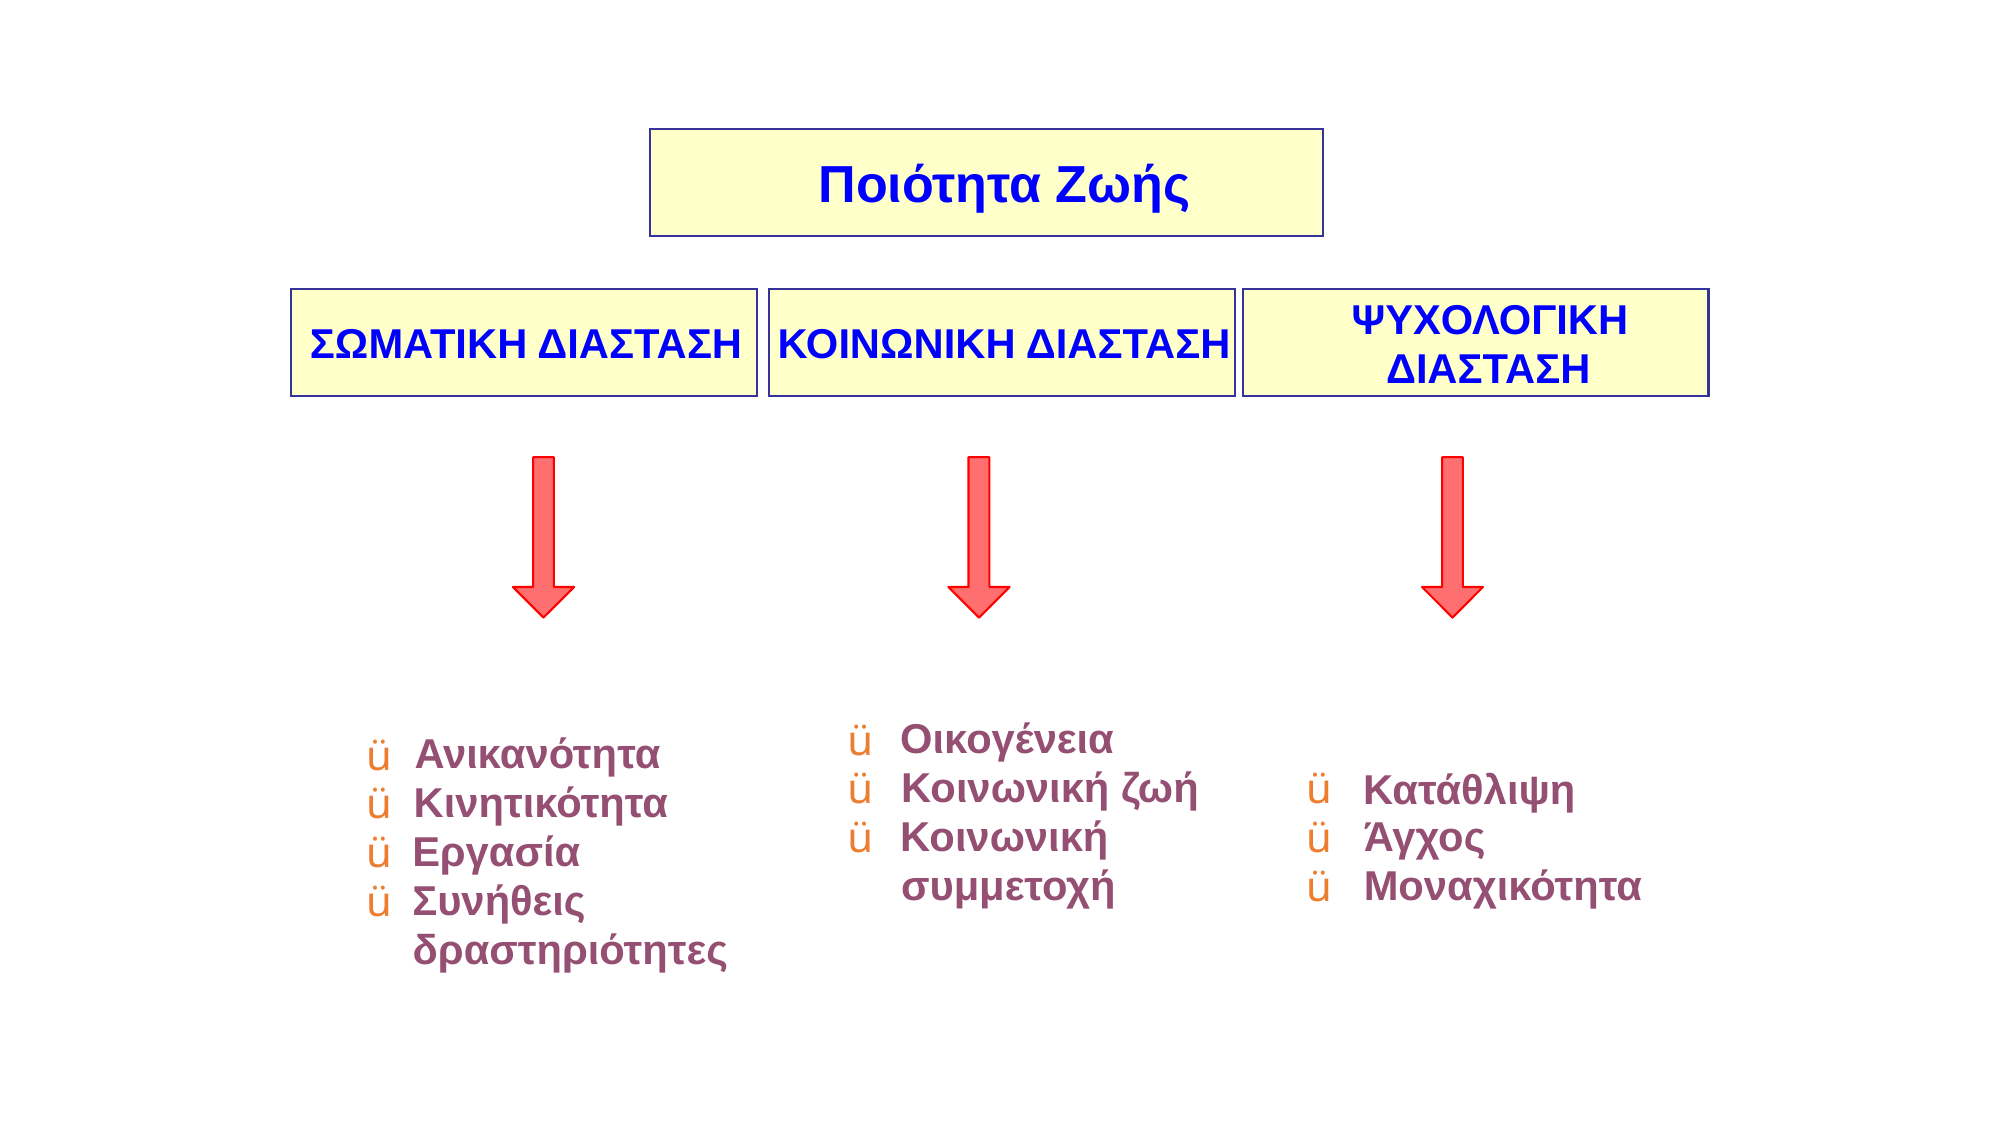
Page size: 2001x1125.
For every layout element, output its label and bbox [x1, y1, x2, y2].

text_box [291, 128, 1709, 973]
